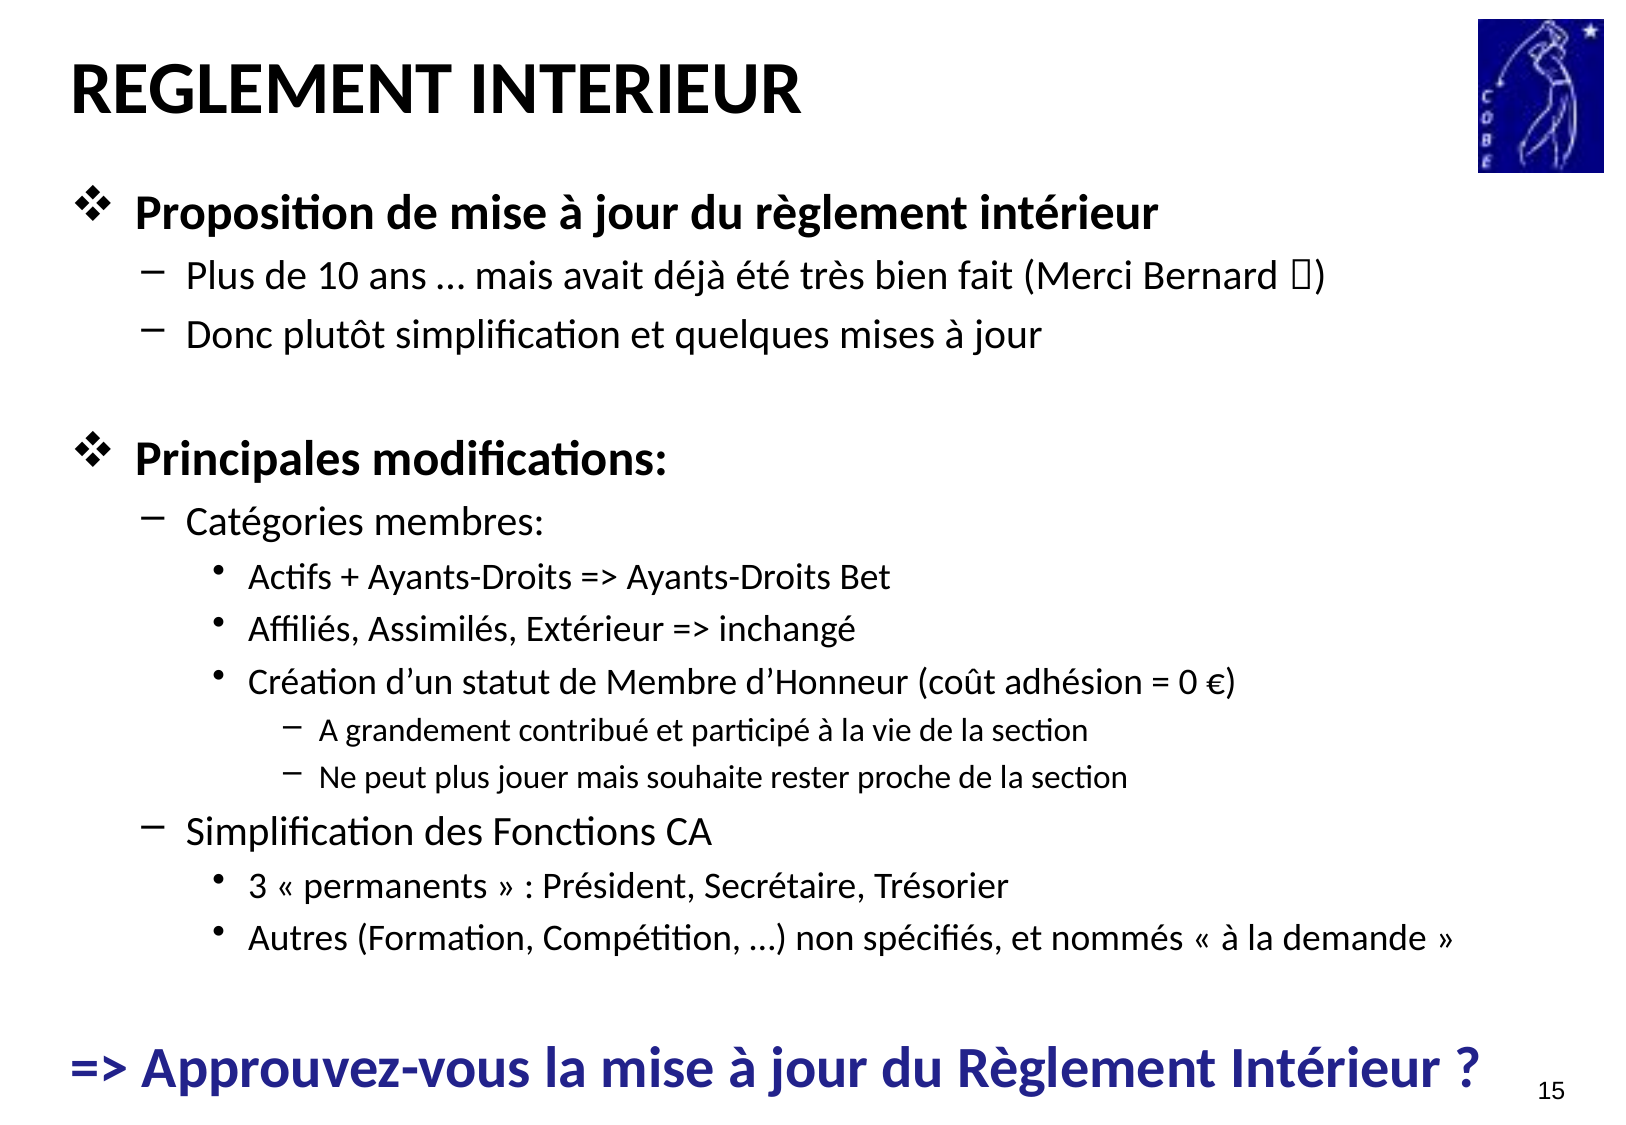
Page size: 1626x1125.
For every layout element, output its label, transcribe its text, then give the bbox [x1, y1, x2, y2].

title REGLEMENT INTERIEUR [56, 30, 1521, 168]
list Proposition de mise à jour du règlement intérieur Plus de 10 ans … mais avait déjà été très bien fait (Merci Bernard ) Donc plutôt simplification et quelques mises à jour Principales modifications: Catégories membres: Actifs + Ayants-Droits => Ayants-Droits Bet Affiliés, Assimilés, Extérieur => inchangé Création d’un statut de Membre d’Honneur (coût adhésion = 0 €) A grandement contribué et participé à la vie de la section Ne peut plus jouer mais souhaite rester proche de la section Simplification des Fonctions CA 3 « permanents » : Président, Secrétaire, Trésorier Autres (Formation, Compétition, …) non spécifiés, et nommés « à la demande » => Approuvez-vous la mise à jour du Règlement Intérieur ? [56, 172, 1545, 1035]
picture [1478, 19, 1604, 173]
slide_number 15 [1497, 1067, 1581, 1121]
